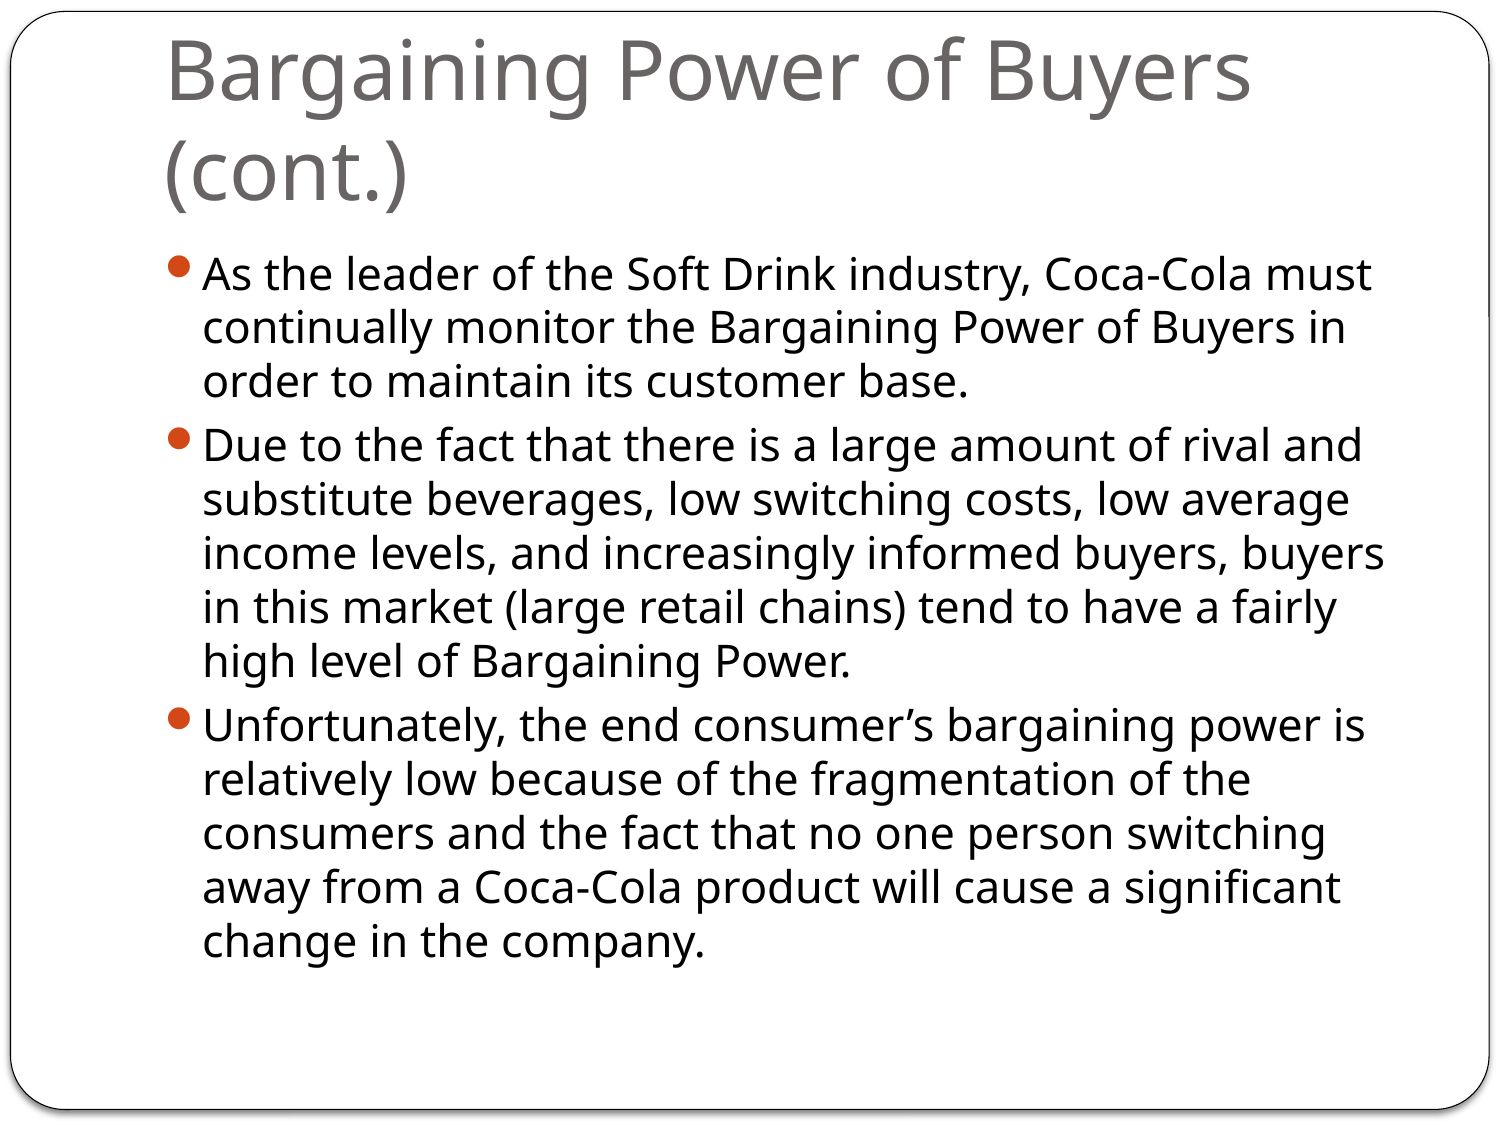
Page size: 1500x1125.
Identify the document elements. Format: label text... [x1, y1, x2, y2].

title Bargaining Power of Buyers (cont.) [150, 45, 1425, 233]
list As the leader of the Soft Drink industry, Coca-Cola must continually monitor the Bargaining Power of Buyers in order to maintain its customer base. Due to the fact that there is a large amount of rival and substitute beverages, low switching costs, low average income levels, and increasingly informed buyers, buyers in this market (large retail chains) tend to have a fairly high level of Bargaining Power. Unfortunately, the end consumer’s bargaining power is relatively low because of the fragmentation of the consumers and the fact that no one person switching away from a Coca-Cola product will cause a significant change in the company. [150, 237, 1425, 988]
